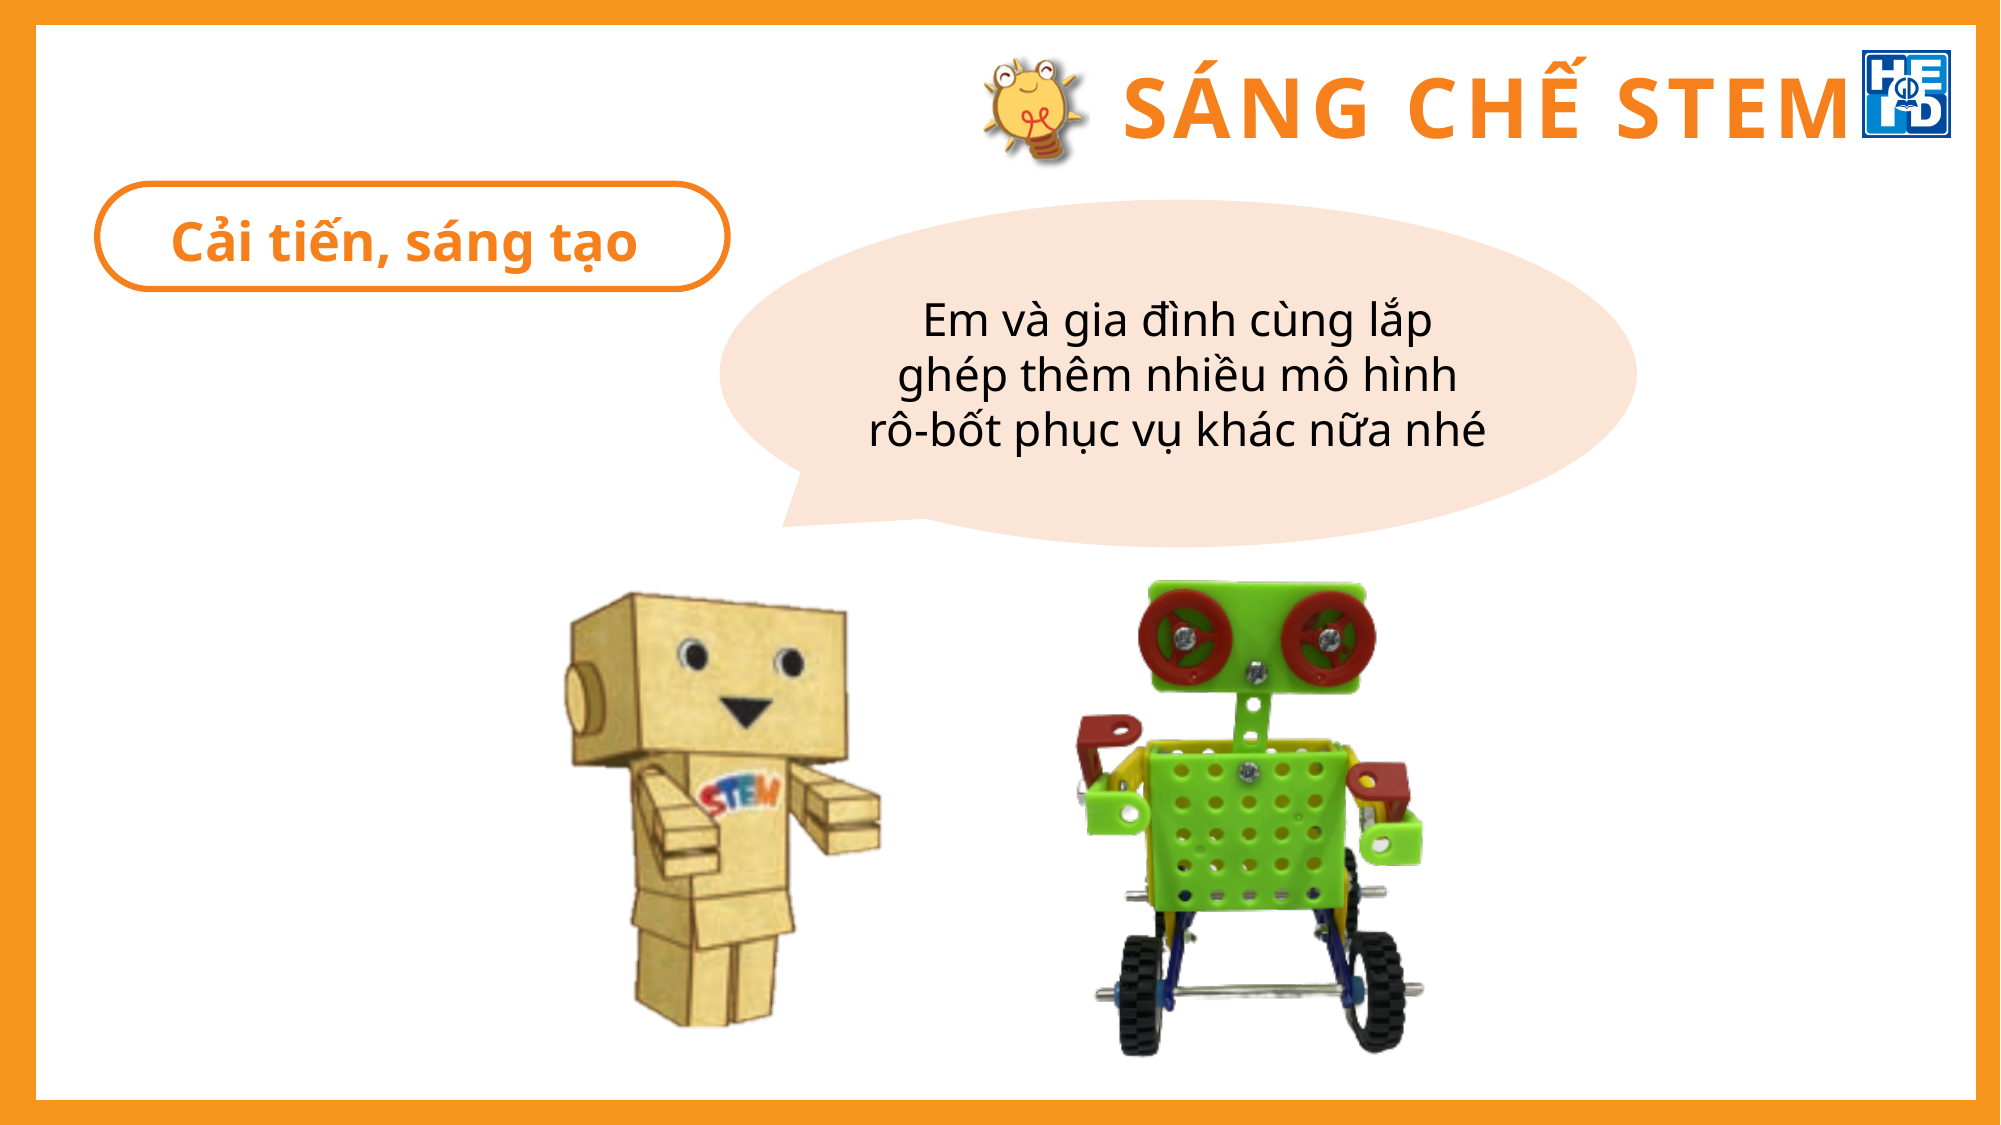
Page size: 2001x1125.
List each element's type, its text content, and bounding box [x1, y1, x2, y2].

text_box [97, 183, 728, 290]
picture [1061, 572, 1432, 1071]
picture [1888, 50, 1951, 138]
picture [502, 481, 970, 1090]
text_box Em và gia đình cùng lắp ghép thêm nhiều mô hình rô-bốt phục vụ khác nữa nhé [718, 198, 1638, 549]
picture [968, 45, 1090, 175]
text_box SÁNG CHẾ STEM [1107, 48, 1888, 163]
